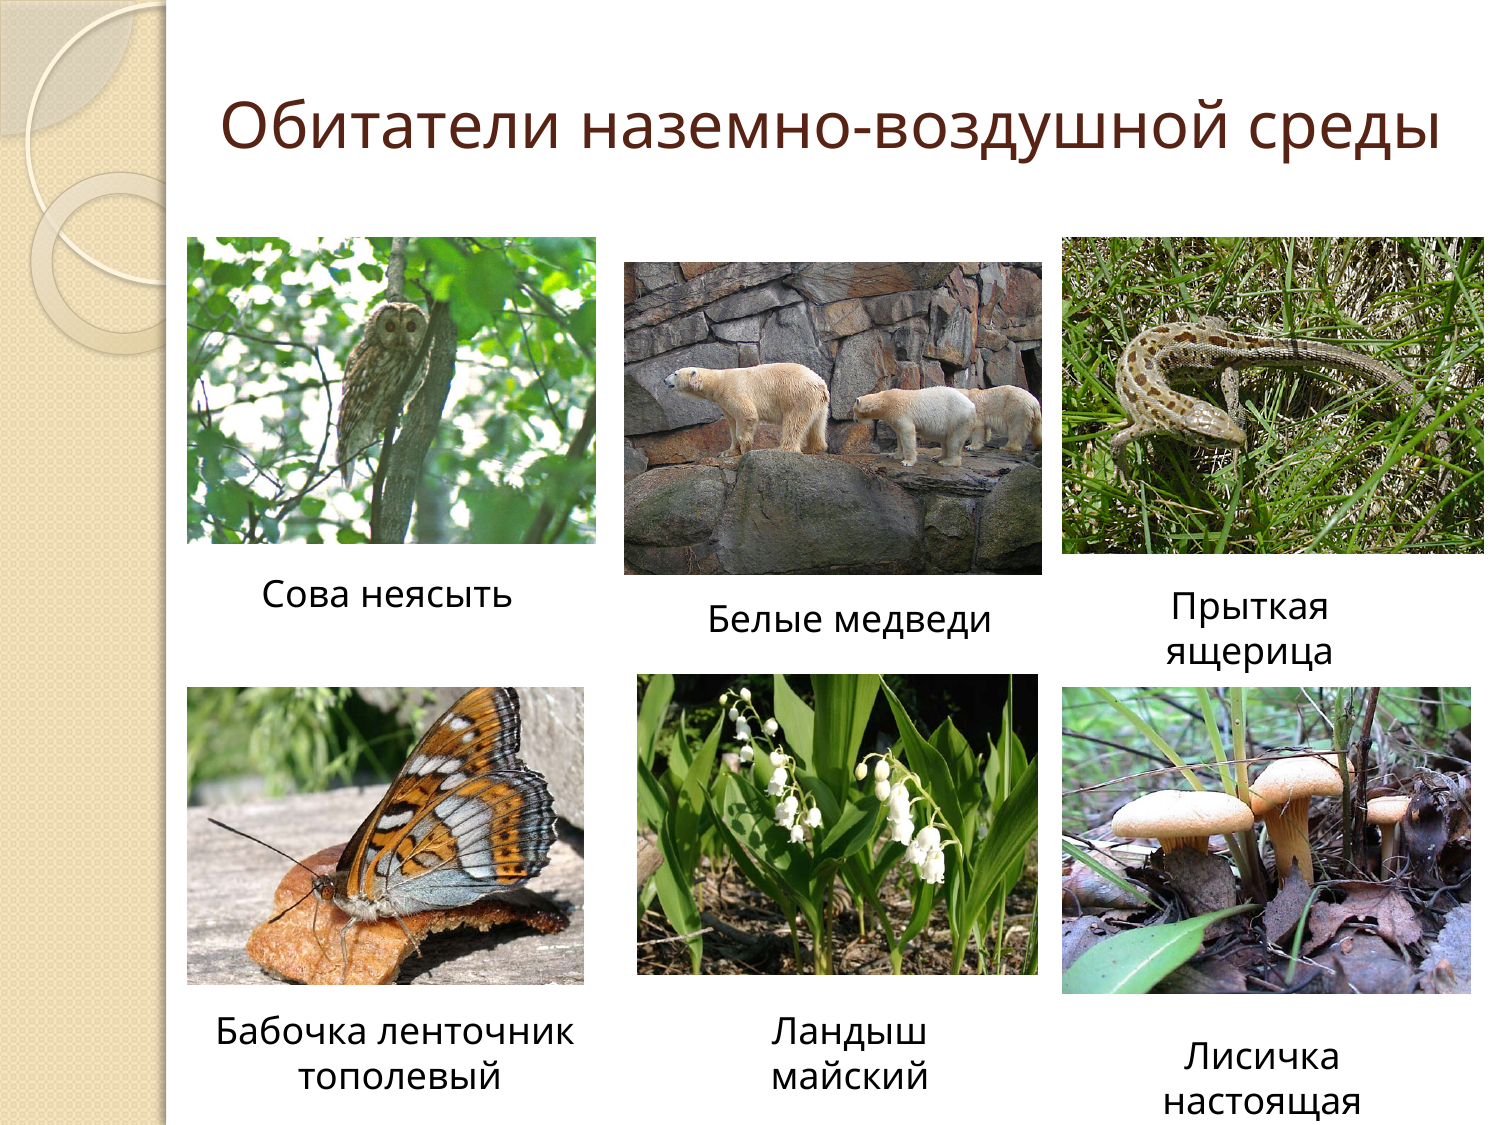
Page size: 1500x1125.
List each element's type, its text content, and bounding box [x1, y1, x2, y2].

text_box Бабочка ленточник тополевый [112, 999, 675, 1105]
text_box Ландыш майский [675, 999, 1025, 1105]
text_box Сова неясыть [212, 562, 563, 623]
picture [187, 237, 596, 544]
picture [187, 687, 584, 985]
picture [1062, 237, 1484, 554]
text_box Лисичка настоящая [1087, 1024, 1438, 1125]
picture [624, 262, 1042, 576]
text_box Белые медведи [675, 587, 1025, 648]
text_box Прыткая ящерица [1074, 574, 1425, 680]
picture [637, 674, 1038, 976]
picture [1062, 687, 1471, 994]
title Обитатели наземно-воздушной среды [174, 45, 1488, 200]
